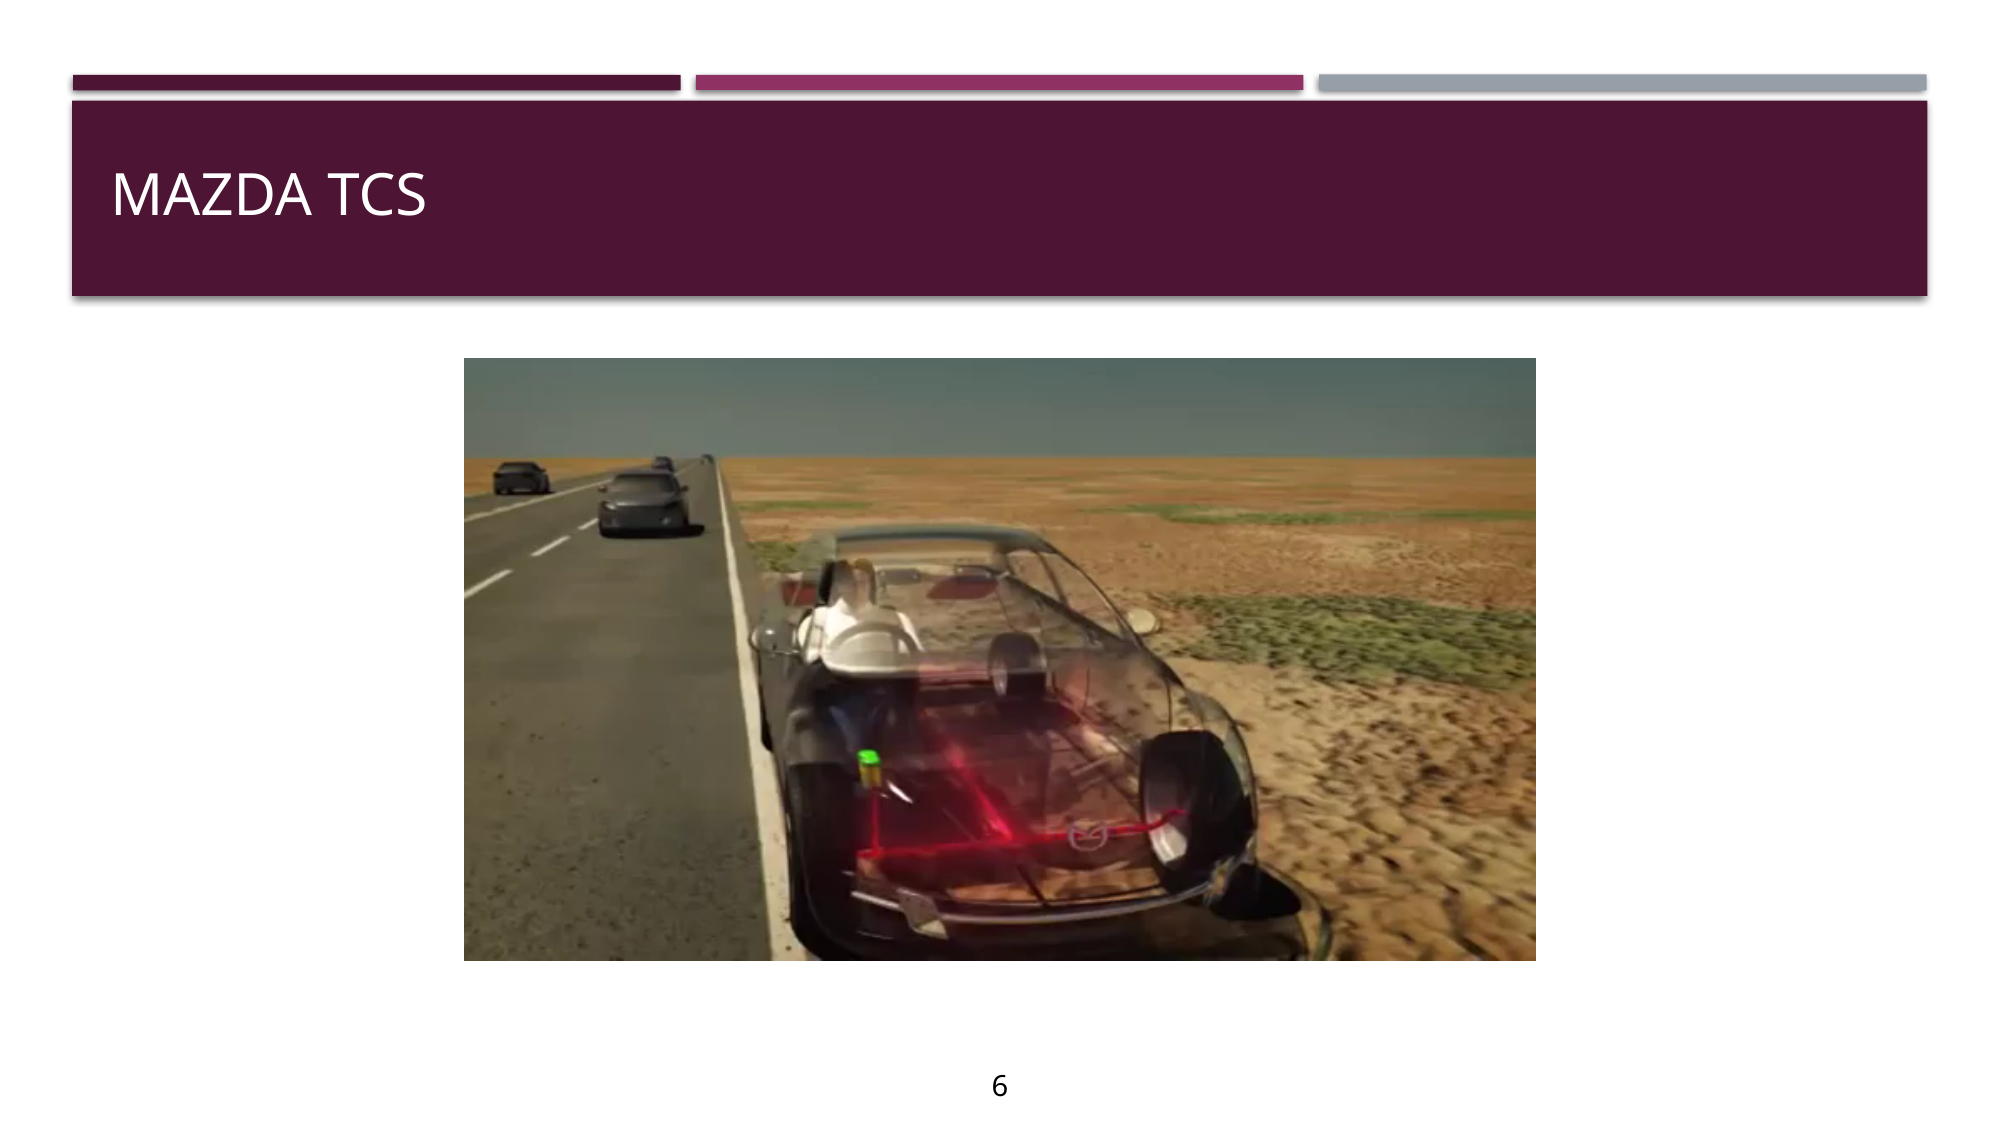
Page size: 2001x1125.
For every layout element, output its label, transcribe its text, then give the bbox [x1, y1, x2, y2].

title Mazda TCS [95, 114, 1905, 235]
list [463, 357, 1537, 962]
slide_number 6 [913, 1054, 1087, 1115]
